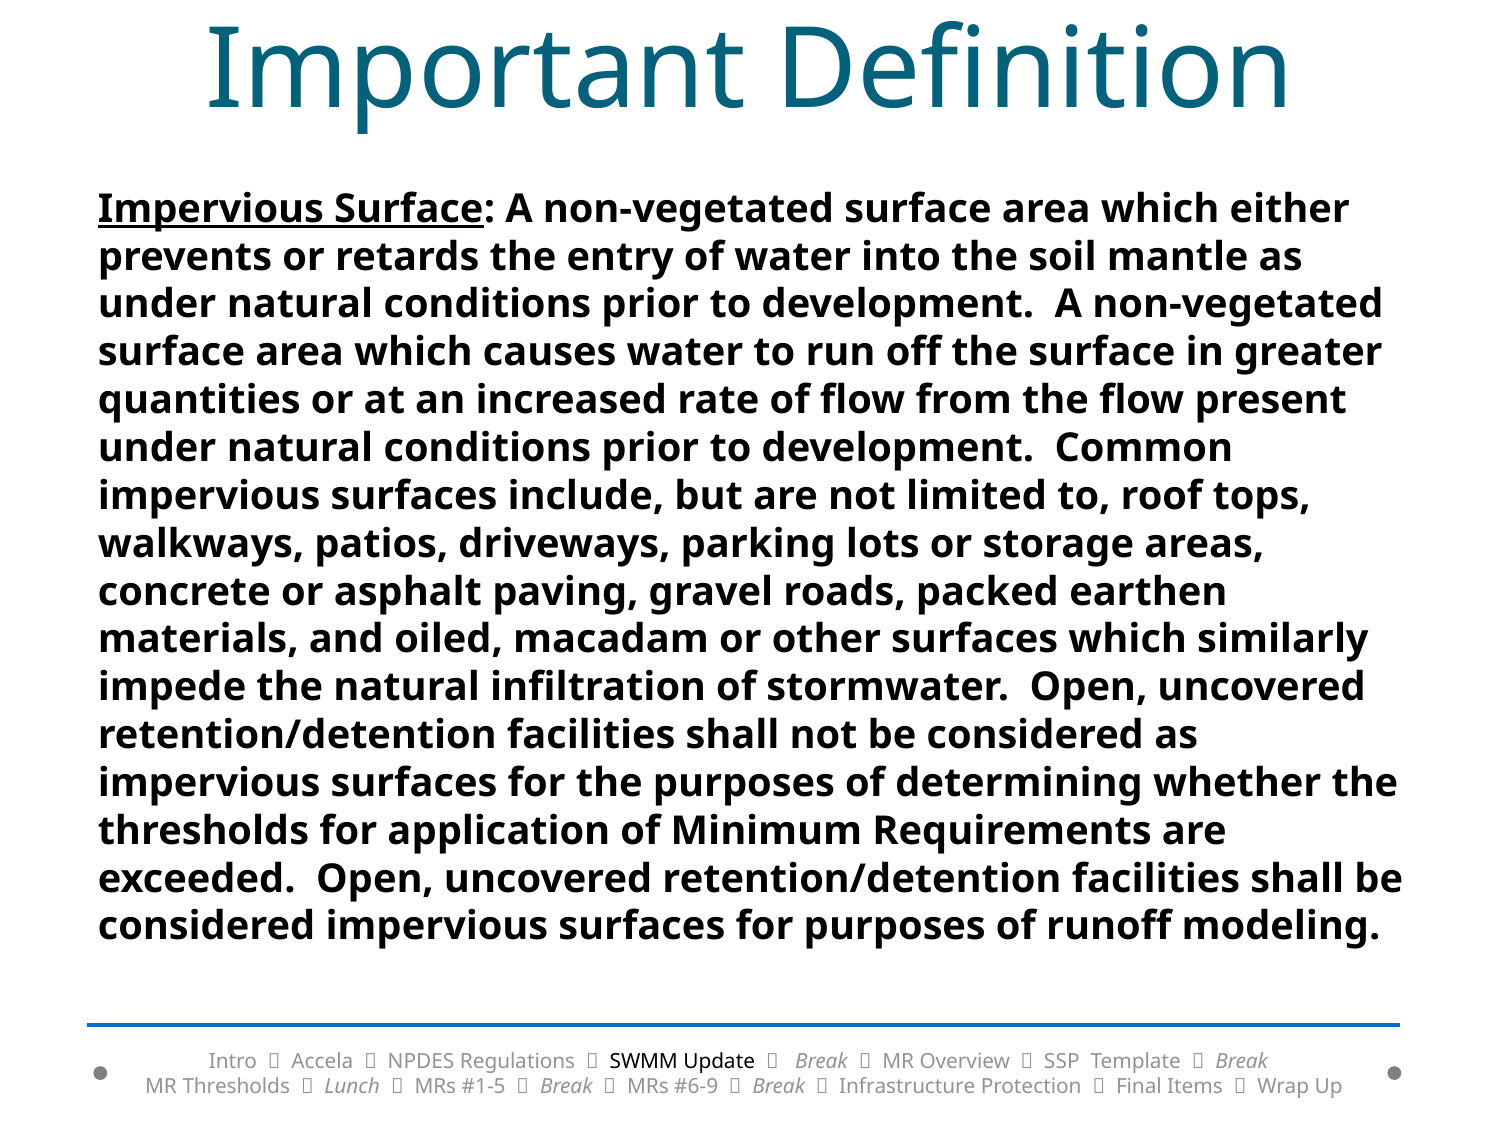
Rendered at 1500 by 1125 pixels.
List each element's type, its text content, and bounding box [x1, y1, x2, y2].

footer Intro  Accela  NPDES Regulations  SWMM Update  Break  MR Overview  SSP Template  Break MR Thresholds  Lunch  MRs #1-5  Break  MRs #6-9  Break  Infrastructure Protection  Final Items  Wrap Up [108, 1042, 1388, 1103]
title Important Definition [75, 0, 1425, 138]
list Impervious Surface: A non-vegetated surface area which either prevents or retards the entry of water into the soil mantle as under natural conditions prior to development. A non-vegetated surface area which causes water to run off the surface in greater quantities or at an increased rate of flow from the flow present under natural conditions prior to development. Common impervious surfaces include, but are not limited to, roof tops, walkways, patios, driveways, parking lots or storage areas, concrete or asphalt paving, gravel roads, packed earthen materials, and oiled, macadam or other surfaces which similarly impede the natural infiltration of stormwater. Open, uncovered retention/detention facilities shall not be considered as impervious surfaces for the purposes of determining whether the thresholds for application of Minimum Requirements are exceeded. Open, uncovered retention/detention facilities shall be considered impervious surfaces for purposes of runoff modeling. [75, 174, 1439, 988]
